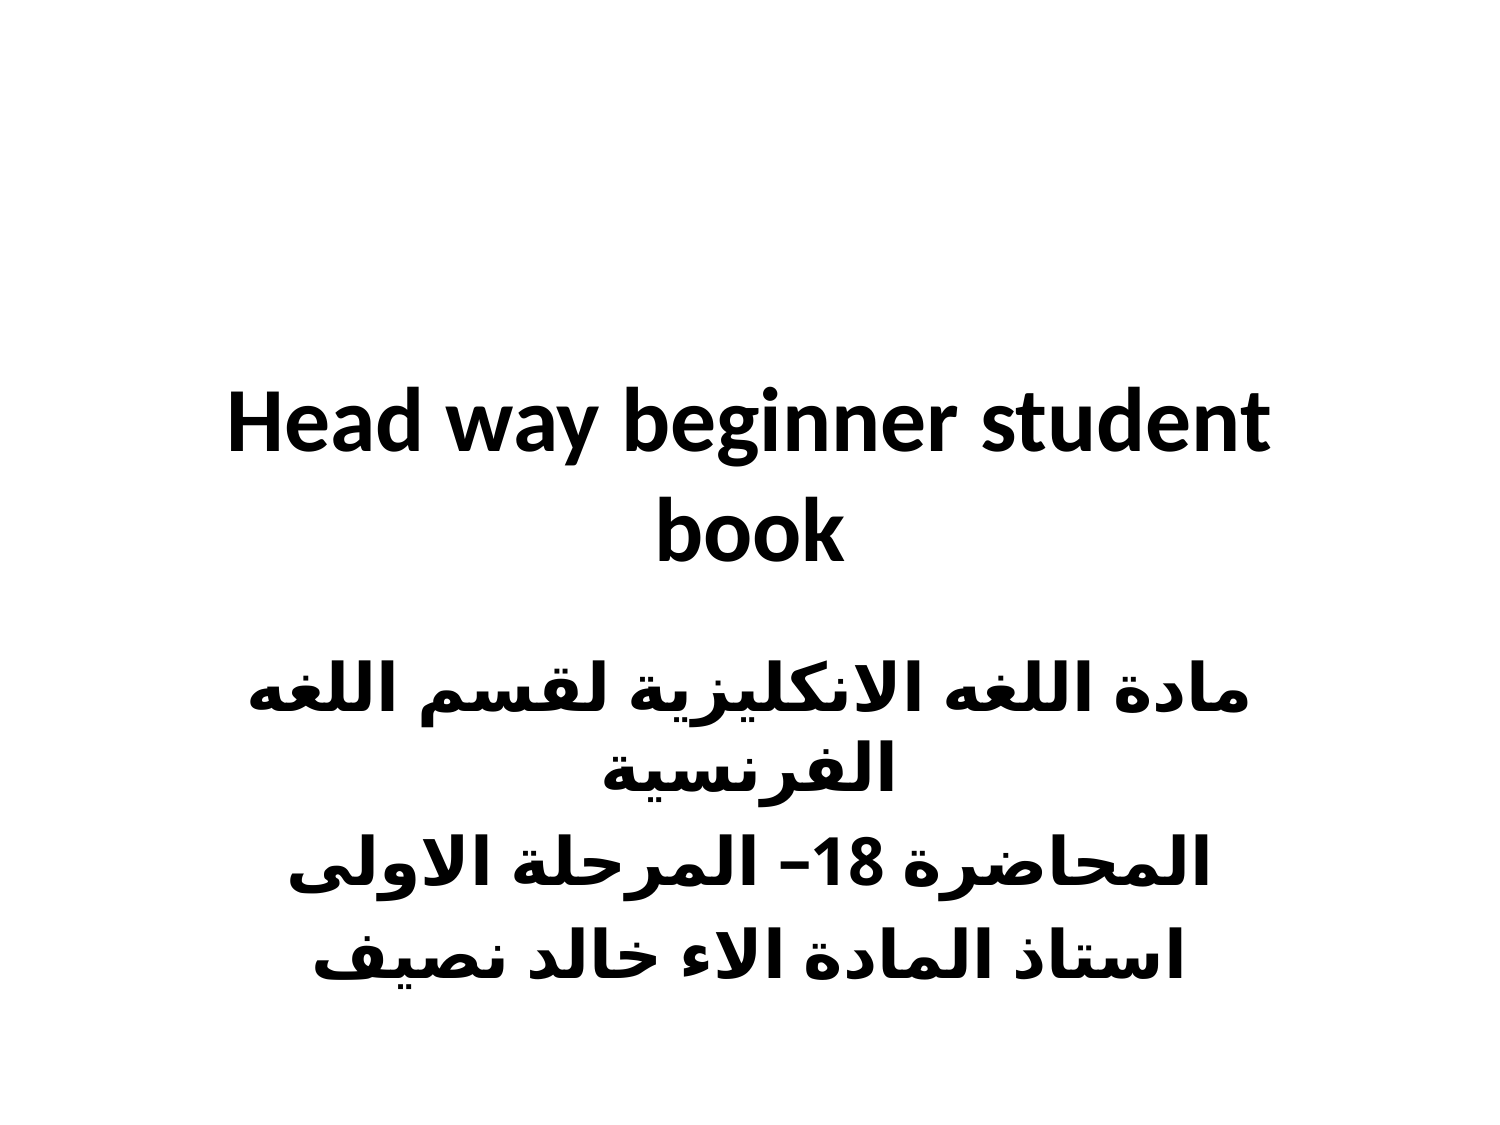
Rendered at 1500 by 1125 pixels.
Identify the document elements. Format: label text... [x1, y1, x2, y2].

subtitle مادة اللغه الانكليزية لقسم اللغه الفرنسية المحاضرة 18– المرحلة الاولى استاذ المادة الاء خالد نصيف [225, 637, 1275, 925]
title Head way beginner student book [112, 349, 1388, 591]
